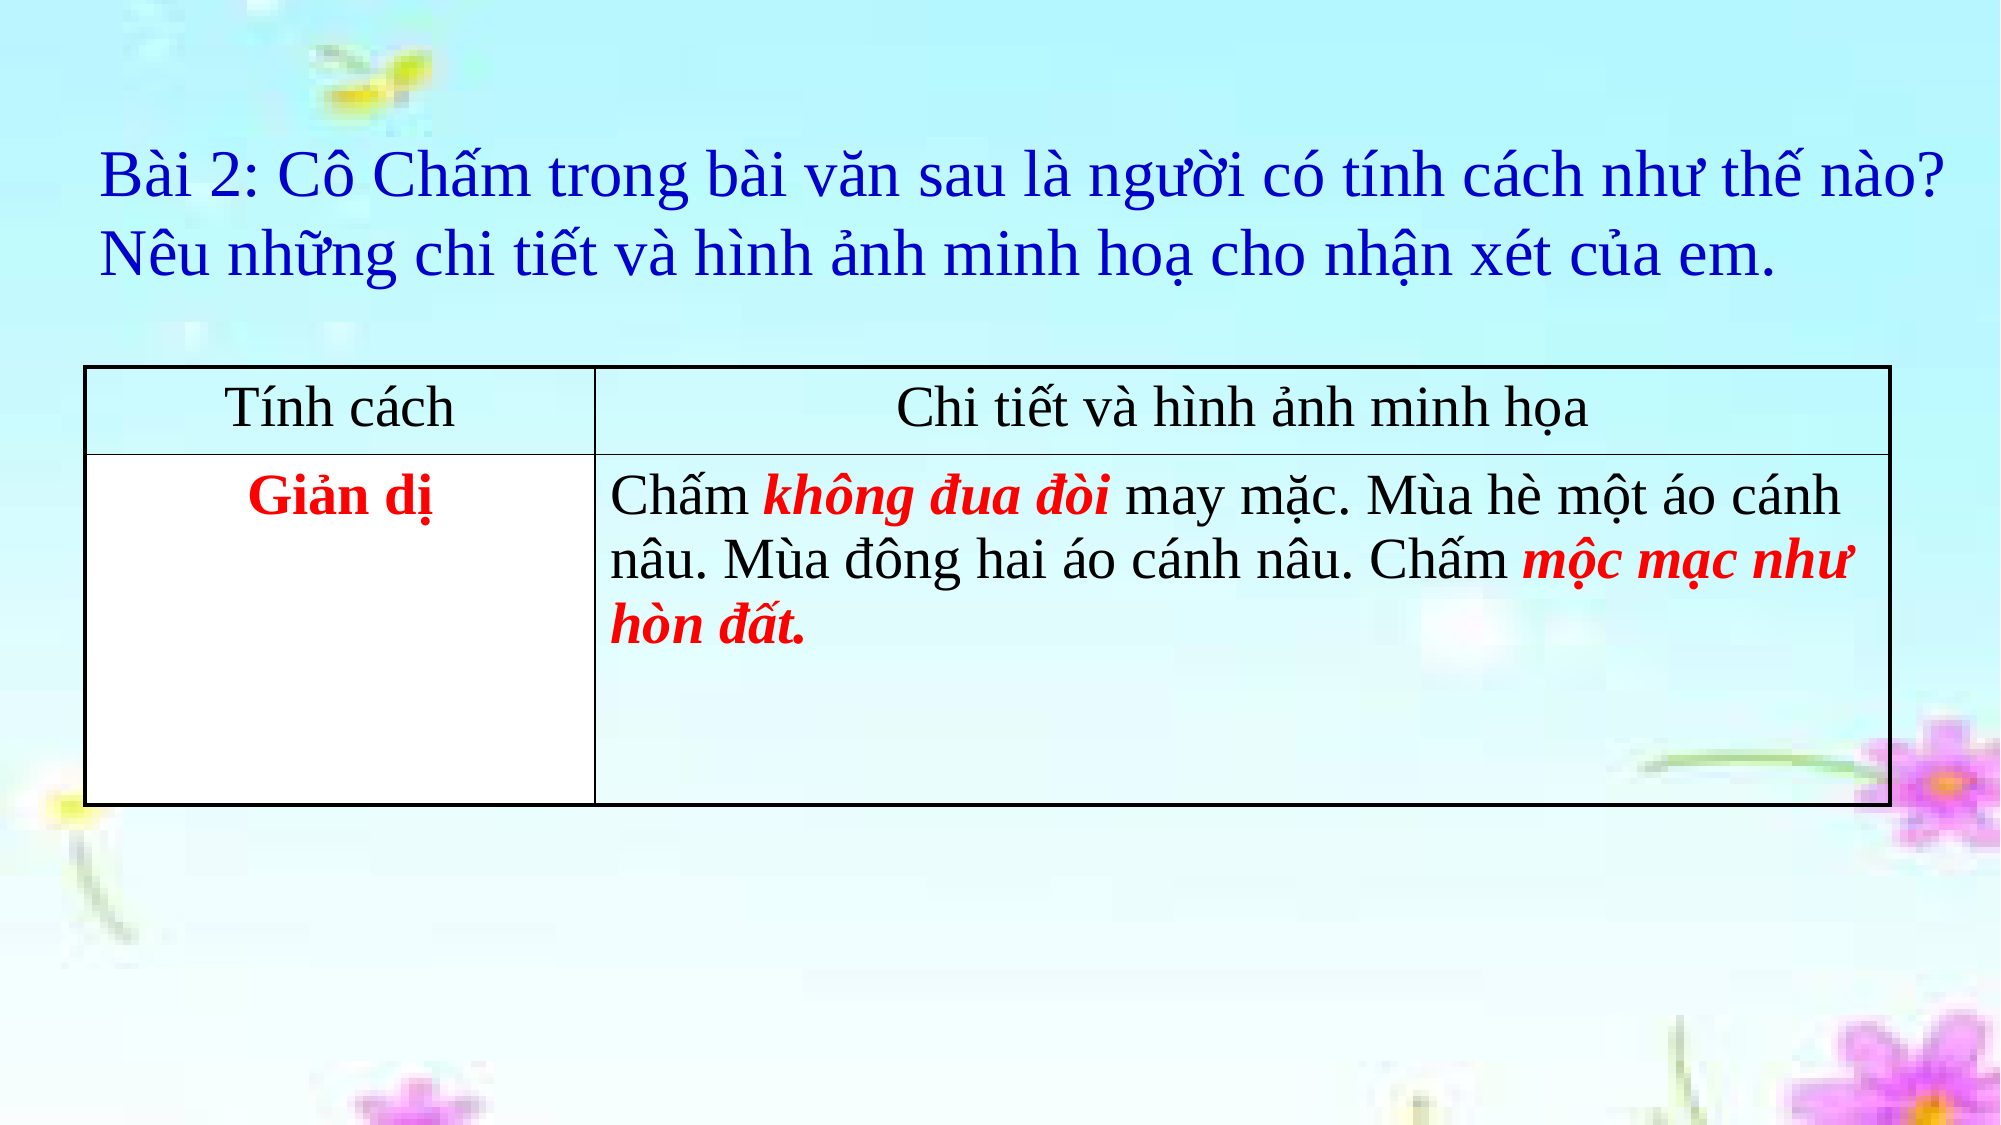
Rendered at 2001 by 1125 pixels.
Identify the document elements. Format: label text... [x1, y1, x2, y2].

table_cell Giản dị [87, 455, 594, 803]
table_header Tính cách [87, 369, 594, 454]
picture [0, 0, 2001, 1125]
table_header Chi tiết và hình ảnh minh họa [596, 369, 1888, 454]
table_cell Chấm không đua đòi may mặc. Mùa hè một áo cánh nâu. Mùa đông hai áo cánh nâu. Chấm mộc mạc như hòn đất. [596, 455, 1888, 803]
text_box Bài 2: Cô Chấm trong bài văn sau là người có tính cách như thế nào? Nêu những chi tiết và hình ảnh minh hoạ cho nhận xét của em. [85, 121, 1967, 297]
